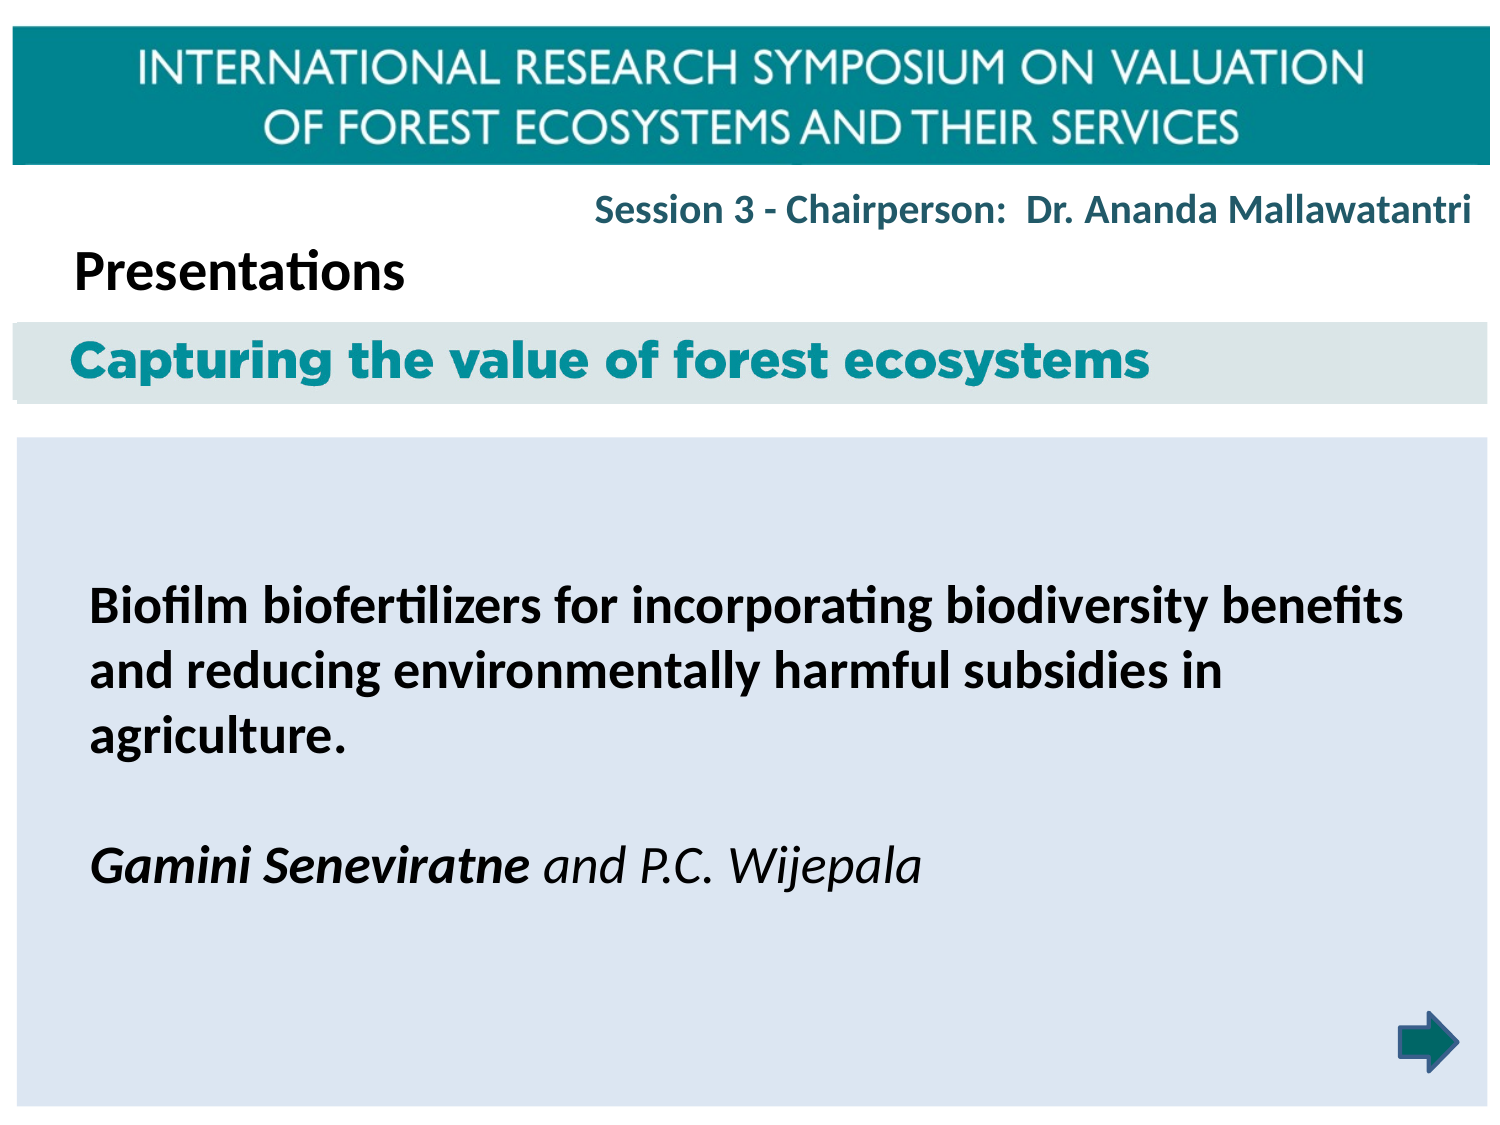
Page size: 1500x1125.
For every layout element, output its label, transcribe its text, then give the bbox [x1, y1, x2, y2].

text_box Biofilm biofertilizers for incorporating biodiversity benefits and reducing environmentally harmful subsidies in agriculture. Gamini Seneviratne and P.C. Wijepala [74, 562, 1458, 1037]
text_box [1397, 1010, 1460, 1074]
text_box Presentations [60, 224, 1373, 310]
picture [12, 24, 1491, 165]
picture [12, 321, 1488, 404]
text_box [15, 435, 1489, 1109]
text_box Session 3 - Chairperson: Dr. Ananda Mallawatantri [37, 174, 1488, 240]
